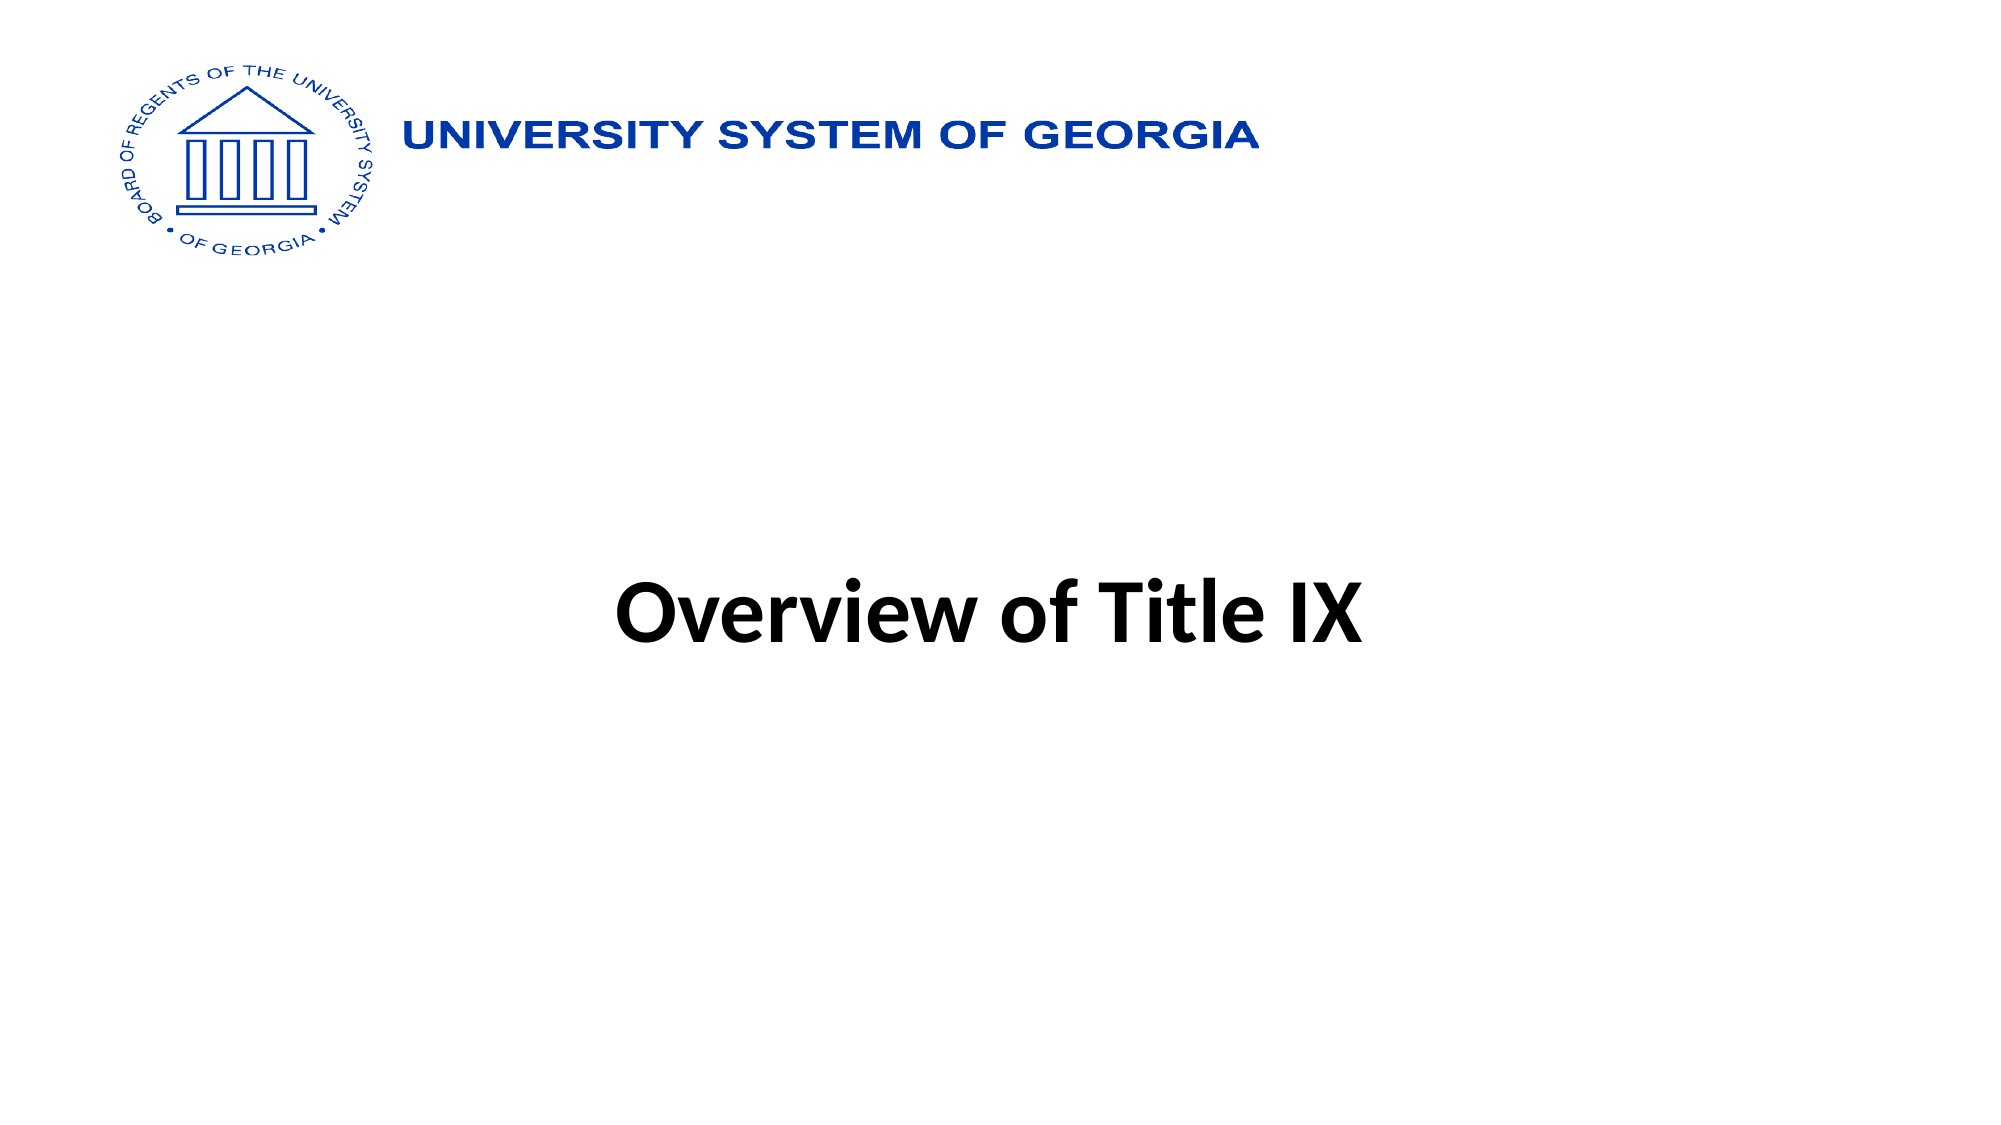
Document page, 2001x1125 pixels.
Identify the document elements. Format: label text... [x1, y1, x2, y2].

picture [115, 63, 1259, 256]
title Overview of Title IX [137, 497, 1863, 715]
